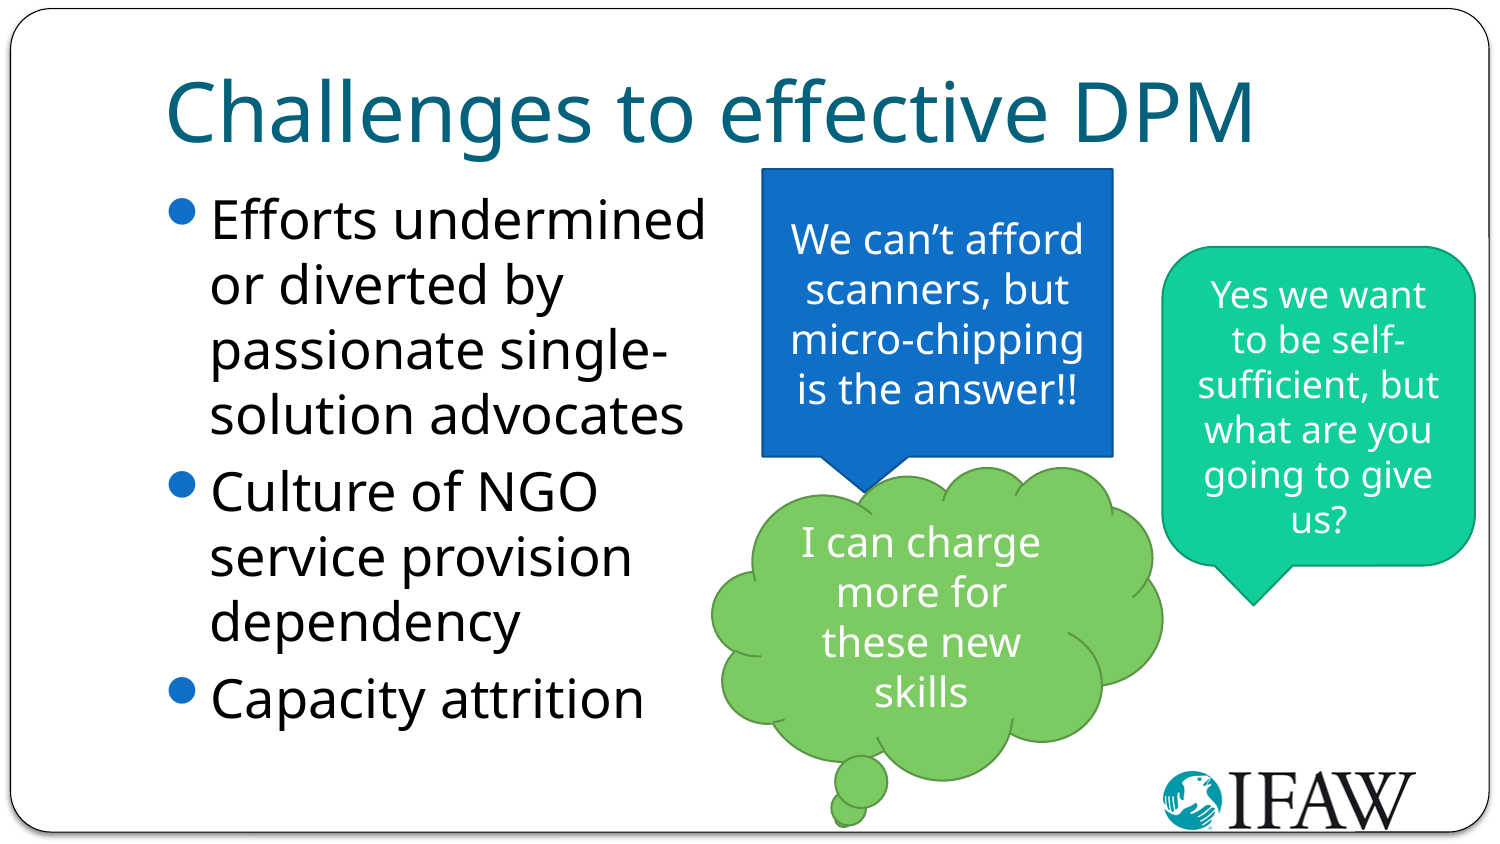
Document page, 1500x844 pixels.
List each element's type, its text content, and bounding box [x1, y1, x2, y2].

title Challenges to effective DPM [150, 33, 1425, 175]
text_box I can charge more for these new skills [710, 466, 1164, 829]
picture [1162, 770, 1416, 831]
text_box We can’t afford scanners, but micro-chipping is the answer!! [761, 168, 1114, 494]
list Efforts undermined or diverted by passionate single-solution advocates Culture of NGO service provision dependency Capacity attrition [150, 178, 765, 741]
text_box Yes we want to be self-sufficient, but what are you going to give us? [1161, 245, 1476, 607]
